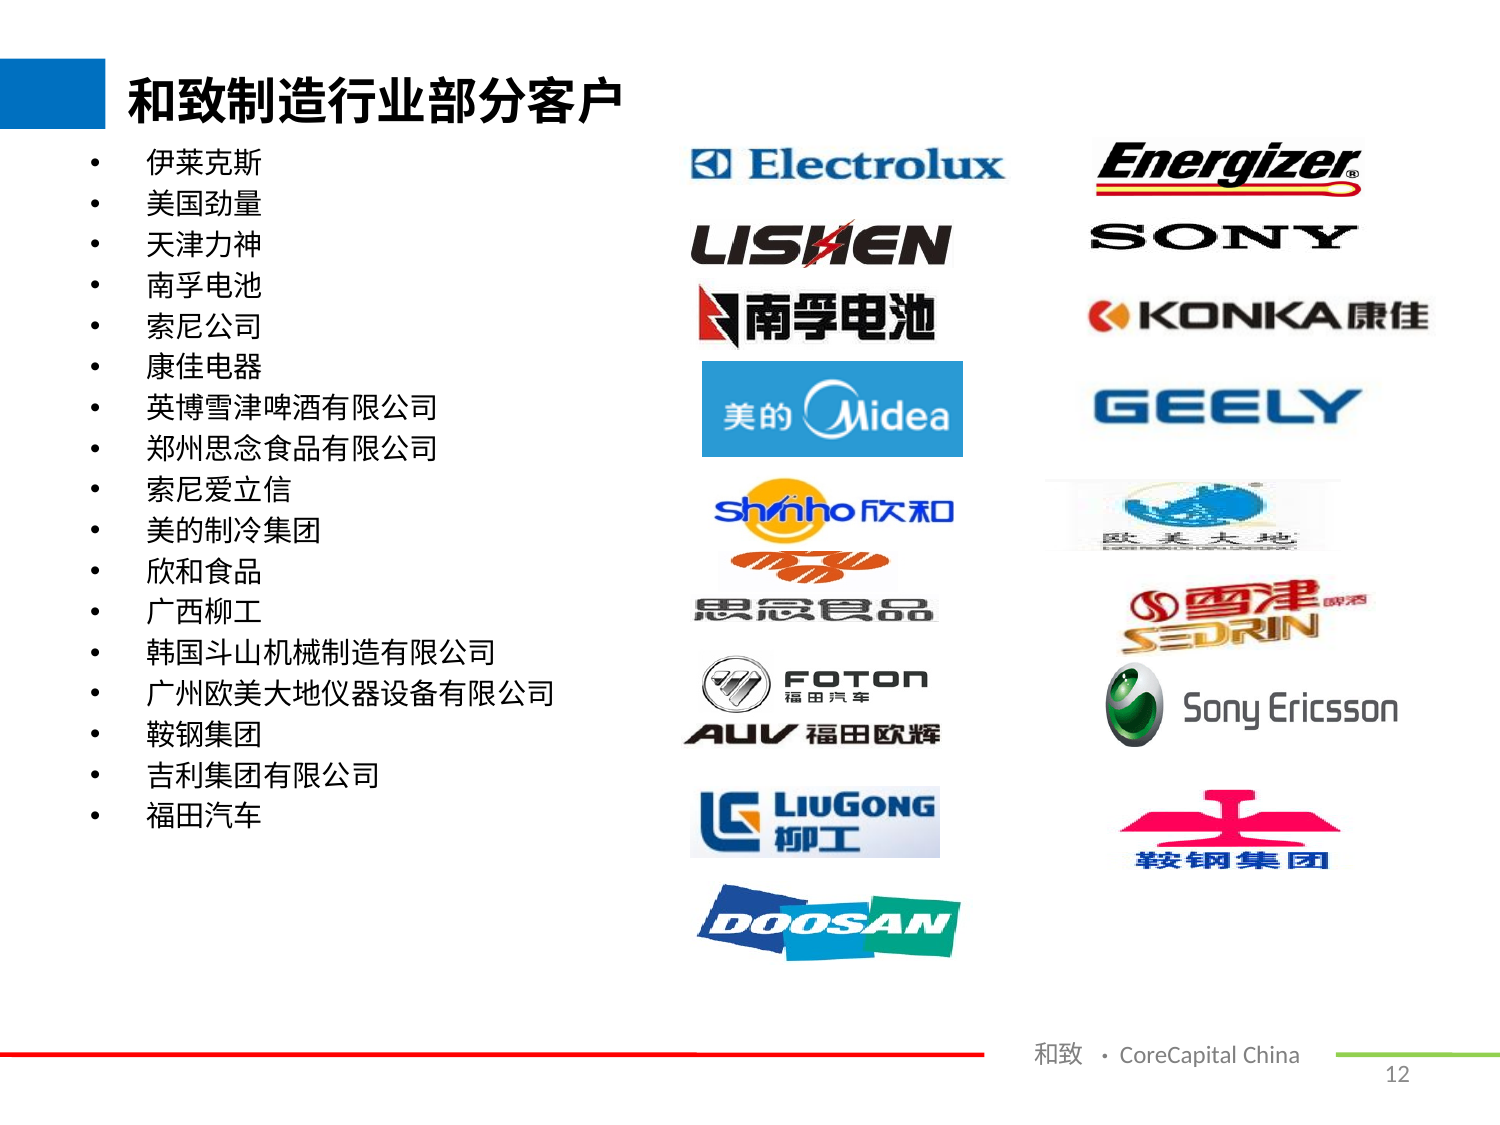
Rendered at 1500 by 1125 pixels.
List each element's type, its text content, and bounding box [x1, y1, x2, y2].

list 伊莱克斯 美国劲量 天津力神 南孚电池 索尼公司 康佳电器 英博雪津啤酒有限公司 郑州思念食品有限公司 索尼爱立信 美的制冷集团 欣和食品 广西柳工 韩国斗山机械制造有限公司 广州欧美大地仪器设备有限公司 鞍钢集团 吉利集团有限公司 福田汽车 [74, 136, 692, 1024]
picture [1084, 290, 1436, 339]
picture [690, 278, 940, 350]
title 和致制造行业部分客户 [111, 58, 1426, 141]
picture [1092, 573, 1412, 752]
picture [1045, 361, 1410, 445]
picture [1092, 136, 1365, 197]
picture [690, 786, 941, 858]
slide_number 12 [1074, 1042, 1425, 1103]
picture [667, 644, 963, 752]
picture [702, 361, 963, 457]
picture [1092, 786, 1365, 870]
picture [690, 219, 954, 268]
picture [1045, 479, 1341, 551]
picture [678, 136, 1011, 197]
picture [1068, 207, 1377, 256]
picture [690, 881, 973, 965]
picture [690, 467, 955, 622]
